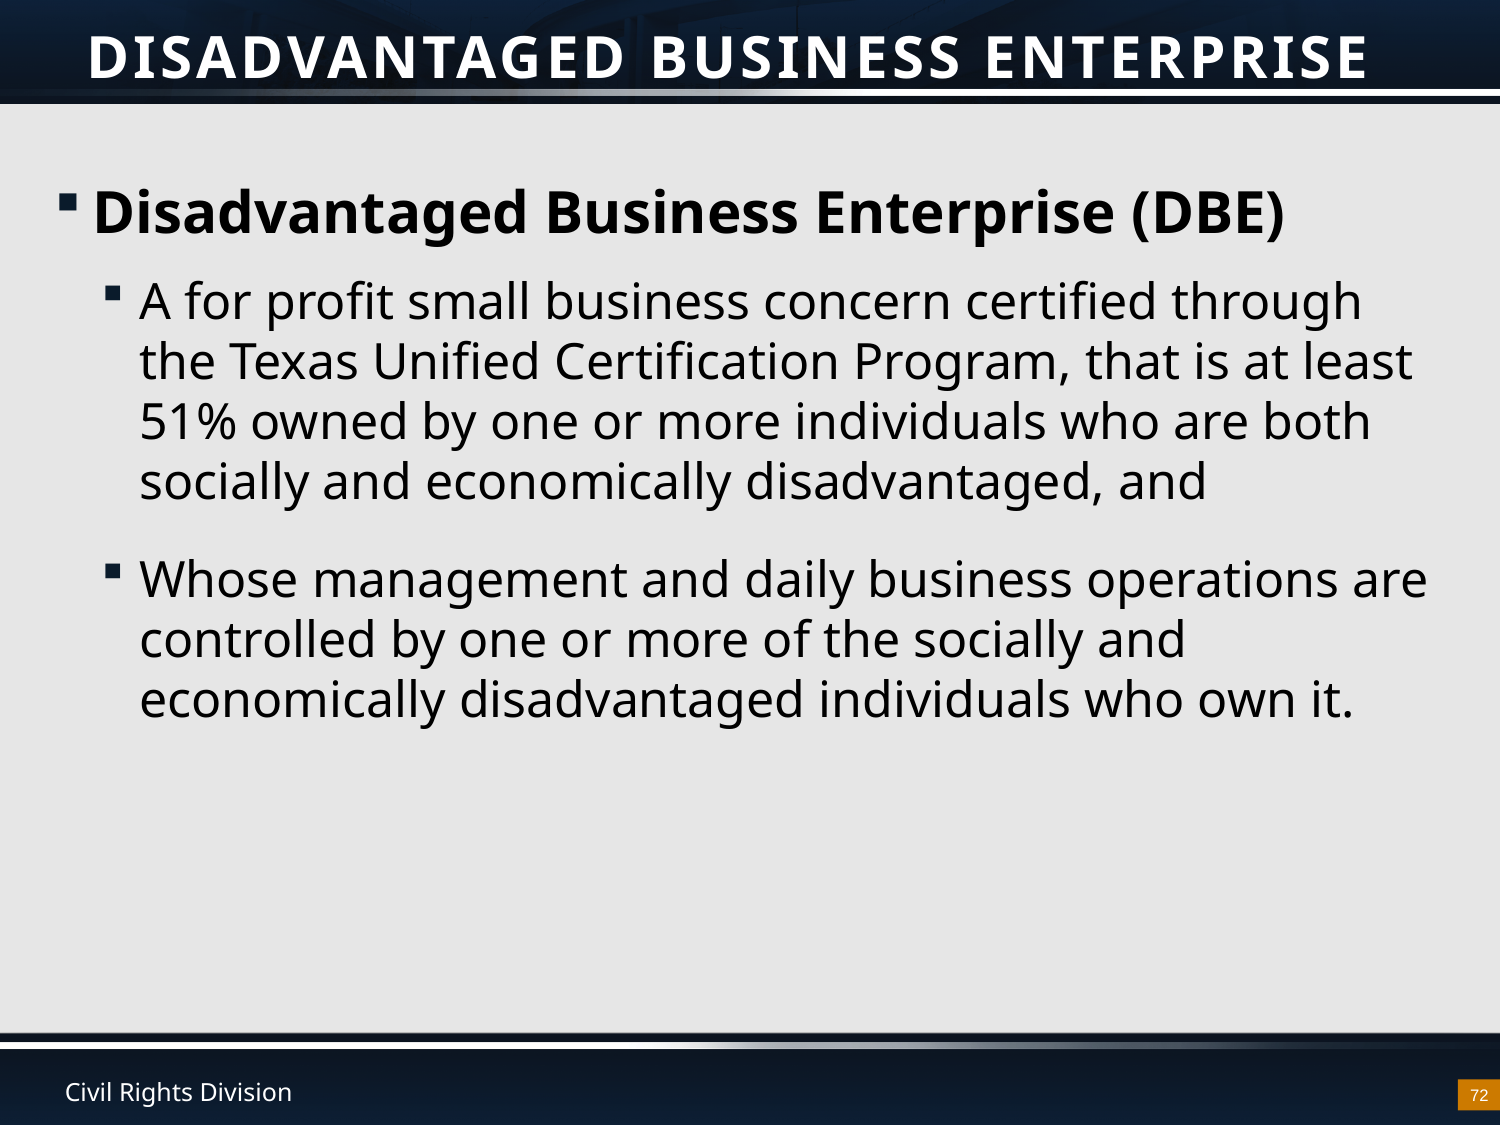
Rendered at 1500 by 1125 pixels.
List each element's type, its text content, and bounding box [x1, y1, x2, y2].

picture [0, 1032, 1500, 1125]
picture [0, 0, 1500, 104]
slide_number 72 [1454, 1079, 1489, 1110]
title Disadvantaged business enterprise [50, 12, 1421, 99]
list Disadvantaged Business Enterprise (DBE) A for profit small business concern certified through the Texas Unified Certification Program, that is at least 51% owned by one or more individuals who are both socially and economically disadvantaged, and Whose management and daily business operations are controlled by one or more of the socially and economically disadvantaged individuals who own it. [54, 174, 1446, 1025]
